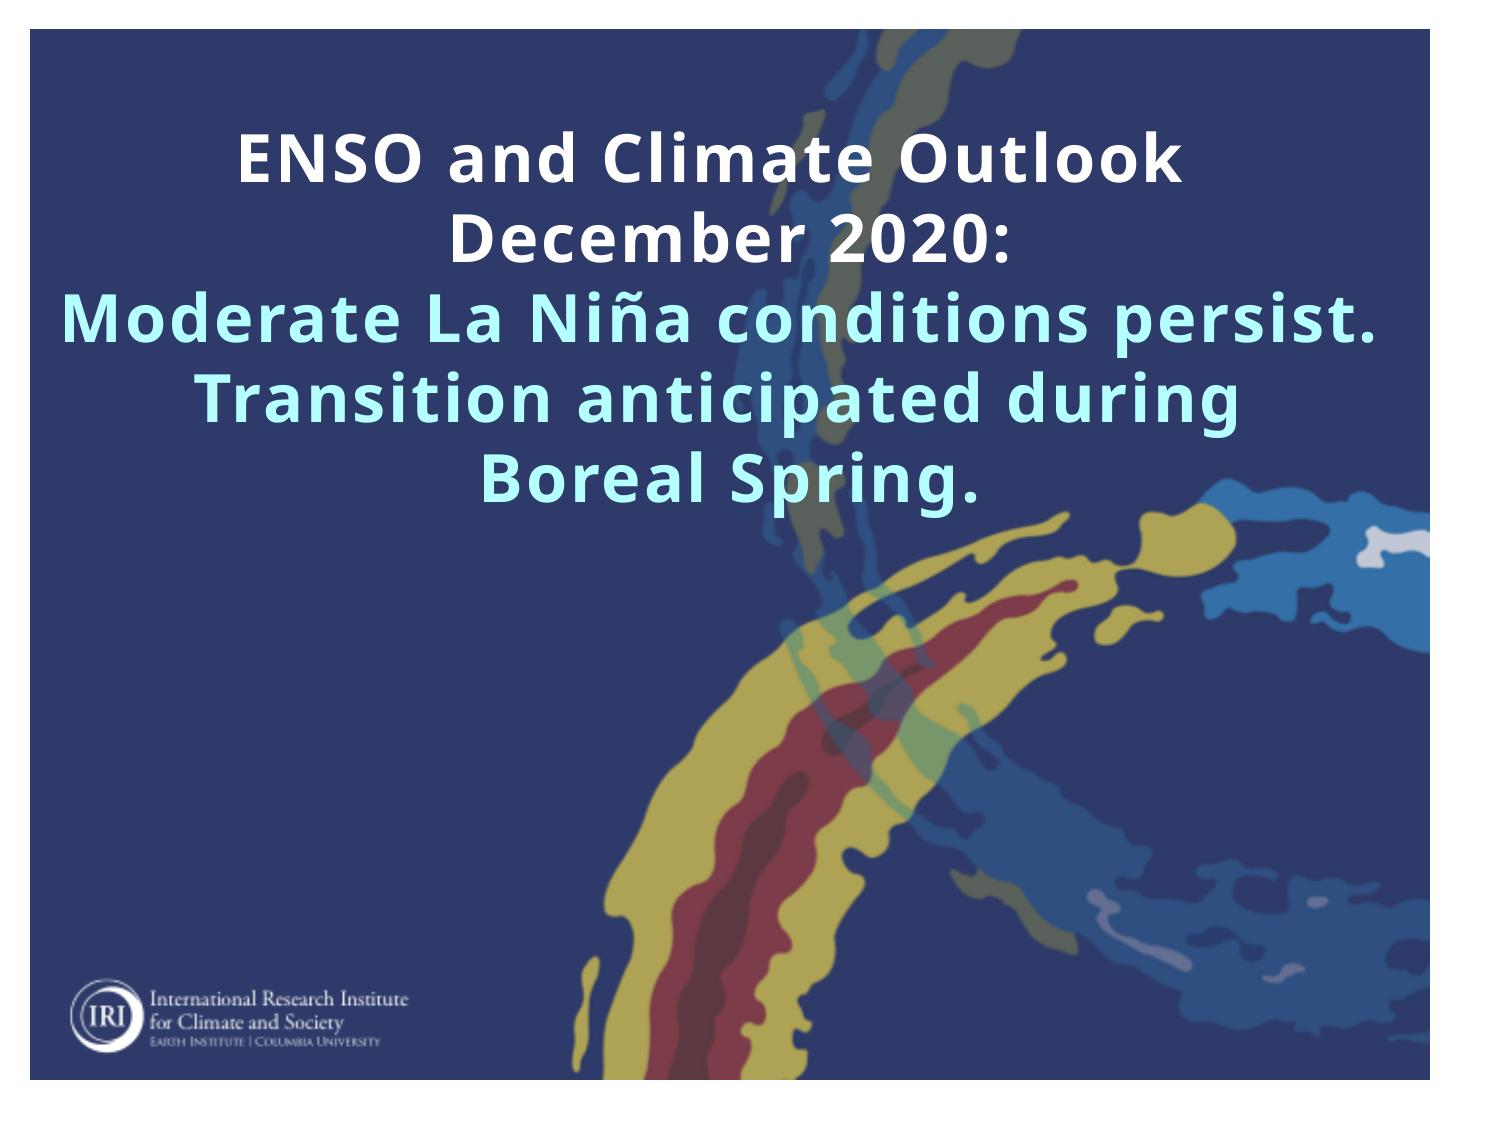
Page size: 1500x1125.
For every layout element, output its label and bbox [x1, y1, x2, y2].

picture [29, 29, 1431, 1081]
